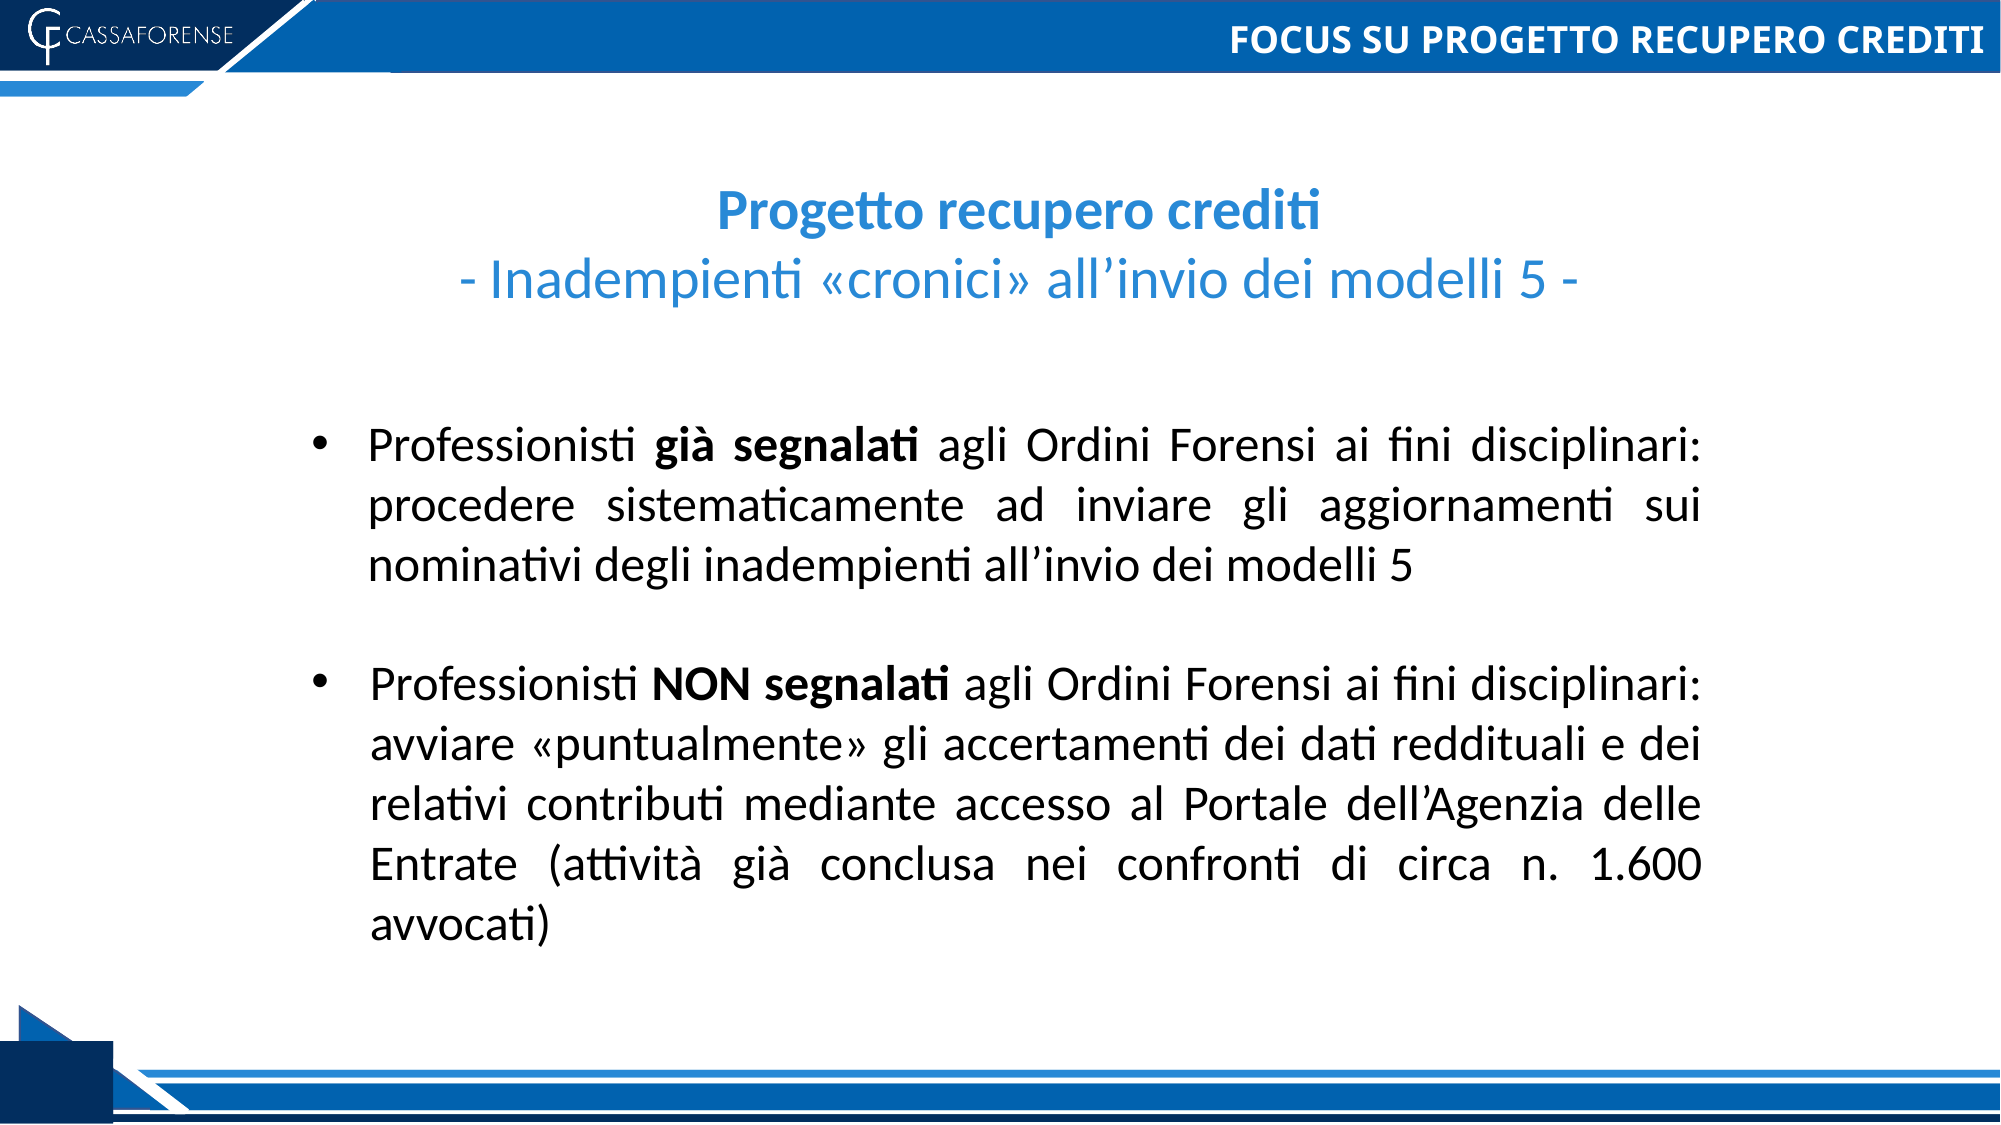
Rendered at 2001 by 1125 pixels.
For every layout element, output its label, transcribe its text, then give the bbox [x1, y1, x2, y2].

text_box Professionisti NON segnalati agli Ordini Forensi ai fini disciplinari: avviare «puntualmente» gli accertamenti dei dati reddituali e dei relativi contributi mediante accesso al Portale dell’Agenzia delle Entrate (attività già conclusa nei confronti di circa n. 1.600 avvocati) [296, 642, 1718, 958]
picture [19, 0, 241, 73]
title FOCUS SU PROGETTO RECUPERO CREDITI [296, 6, 2000, 77]
text_box Progetto recupero crediti - Inadempienti «cronici» all’invio dei modelli 5 - [155, 163, 1883, 319]
text_box Professionisti già segnalati agli Ordini Forensi ai fini disciplinari: procedere sistematicamente ad inviare gli aggiornamenti sui nominativi degli inadempienti all’invio dei modelli 5 [296, 404, 1718, 600]
